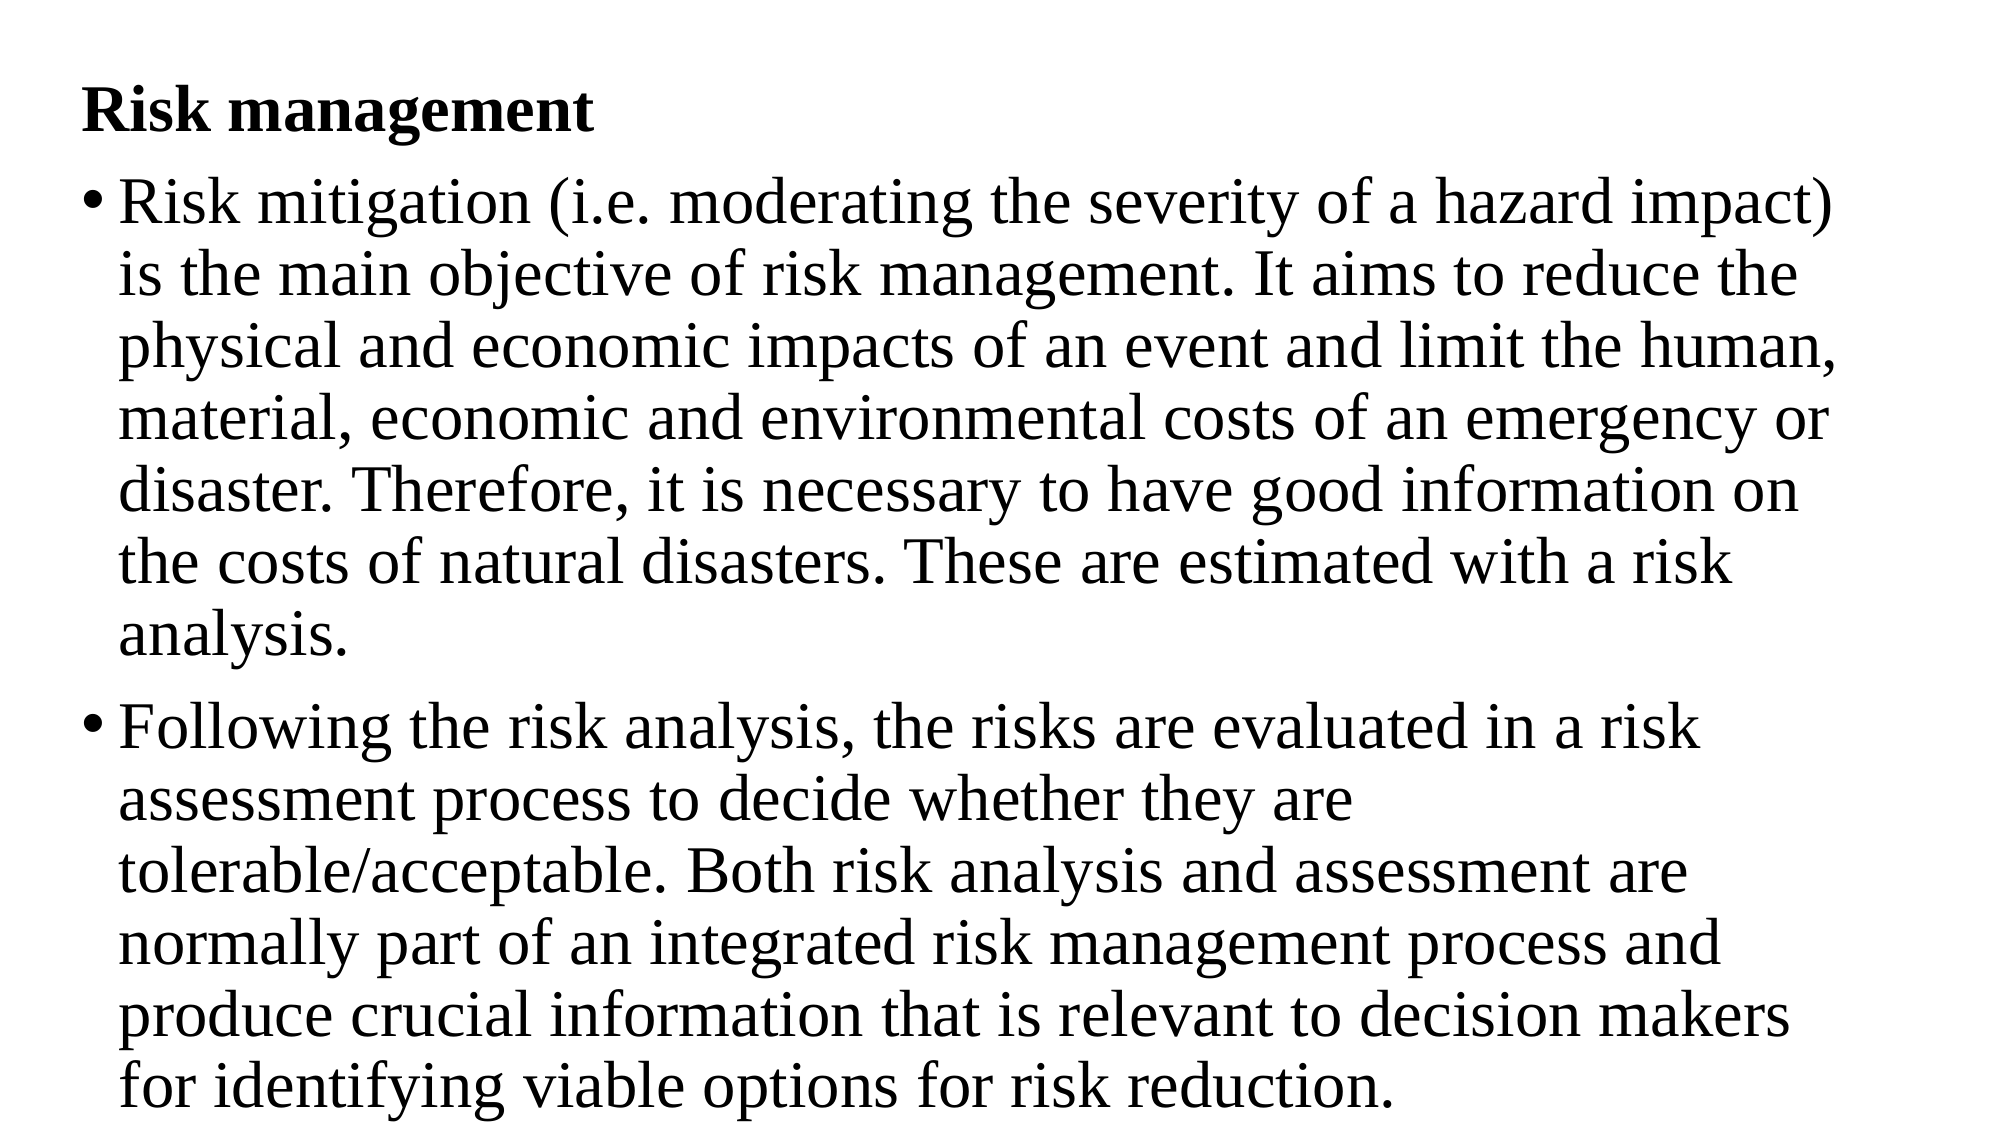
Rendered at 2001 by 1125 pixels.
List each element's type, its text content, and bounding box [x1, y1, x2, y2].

list Risk management Risk mitigation (i.e. moderating the severity of a hazard impact) is the main objective of risk management. It aims to reduce the physical and economic impacts of an event and limit the human, material, economic and environmental costs of an emergency or disaster. Therefore, it is necessary to have good information on the costs of natural disasters. These are estimated with a risk analysis. Following the risk analysis, the risks are evaluated in a risk assessment process to decide whether they are tolerable/acceptable. Both risk analysis and assessment are normally part of an integrated risk management process and produce crucial information that is relevant to decision makers for identifying viable options for risk reduction. [66, 66, 1884, 1060]
